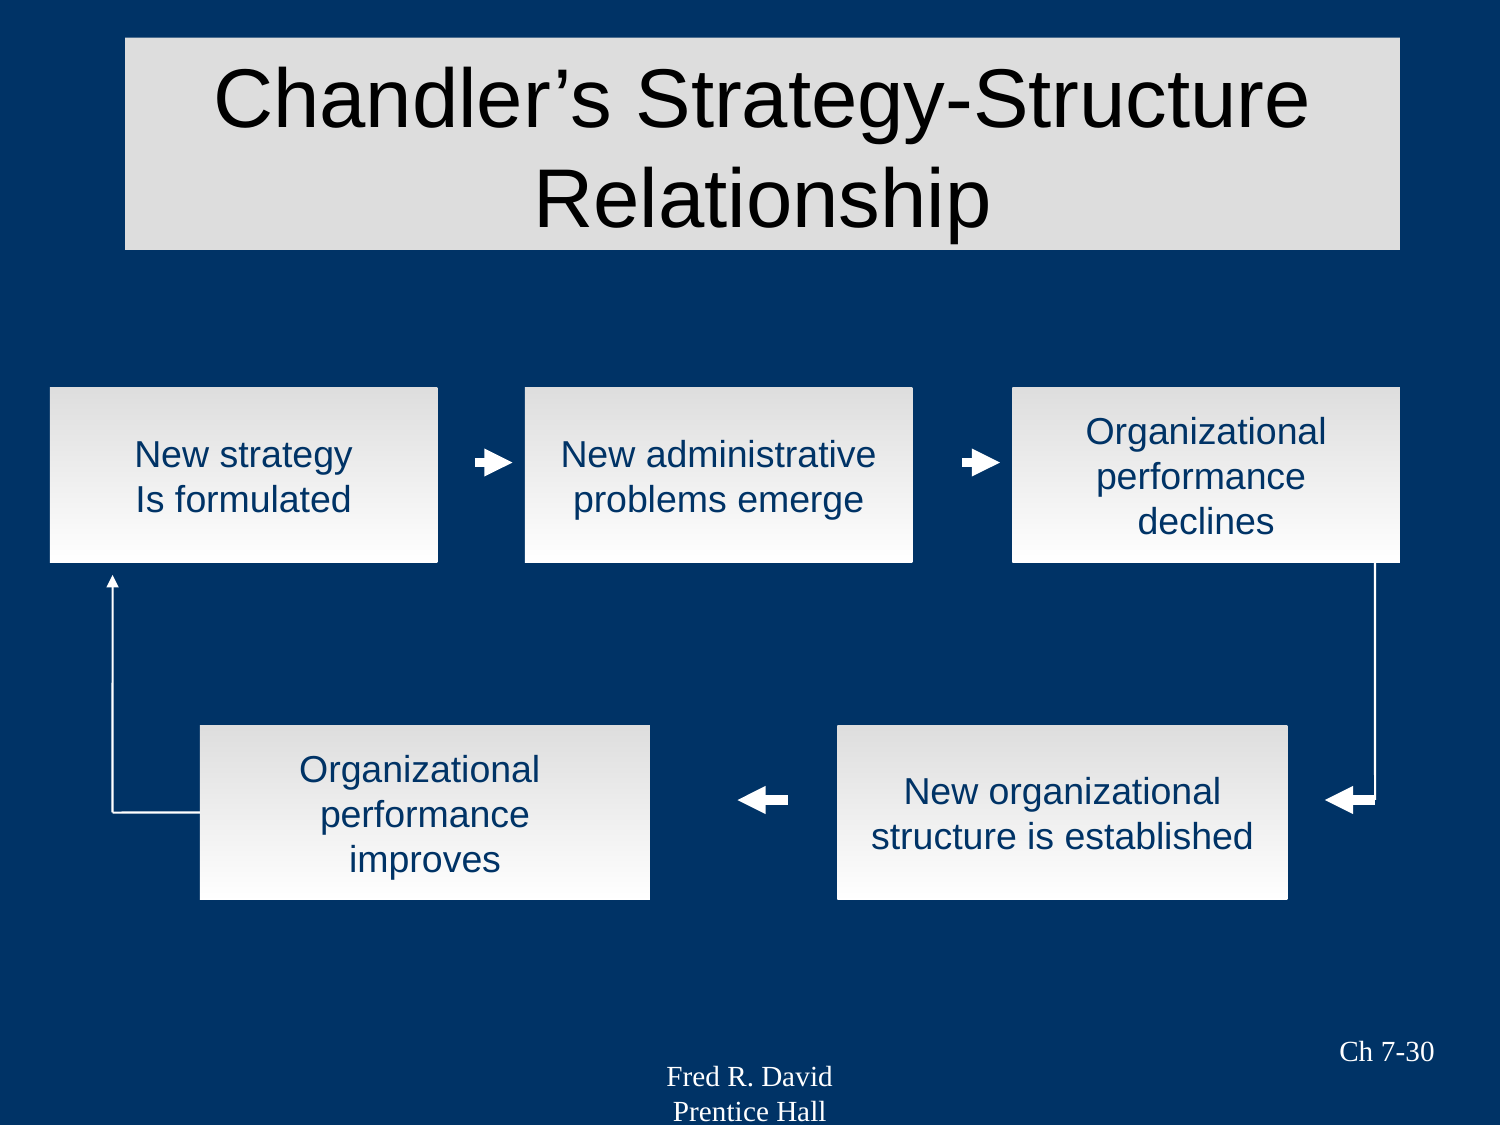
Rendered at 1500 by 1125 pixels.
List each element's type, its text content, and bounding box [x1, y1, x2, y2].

text_box New organizational structure is established [837, 725, 1288, 900]
text_box Organizational performance improves [199, 725, 650, 900]
text_box [737, 793, 788, 807]
slide_number Ch 7-30 [1137, 1025, 1450, 1100]
text_box New strategy Is formulated [49, 387, 438, 563]
text_box New administrative problems emerge [524, 387, 913, 563]
title Chandler’s Strategy-Structure Relationship [125, 37, 1400, 250]
text_box [962, 456, 1000, 469]
footer Fred R. David Prentice Hall [512, 1050, 988, 1125]
text_box Organizational performance declines [1012, 387, 1400, 563]
text_box [106, 574, 119, 813]
text_box [474, 456, 513, 469]
text_box [1324, 793, 1375, 807]
